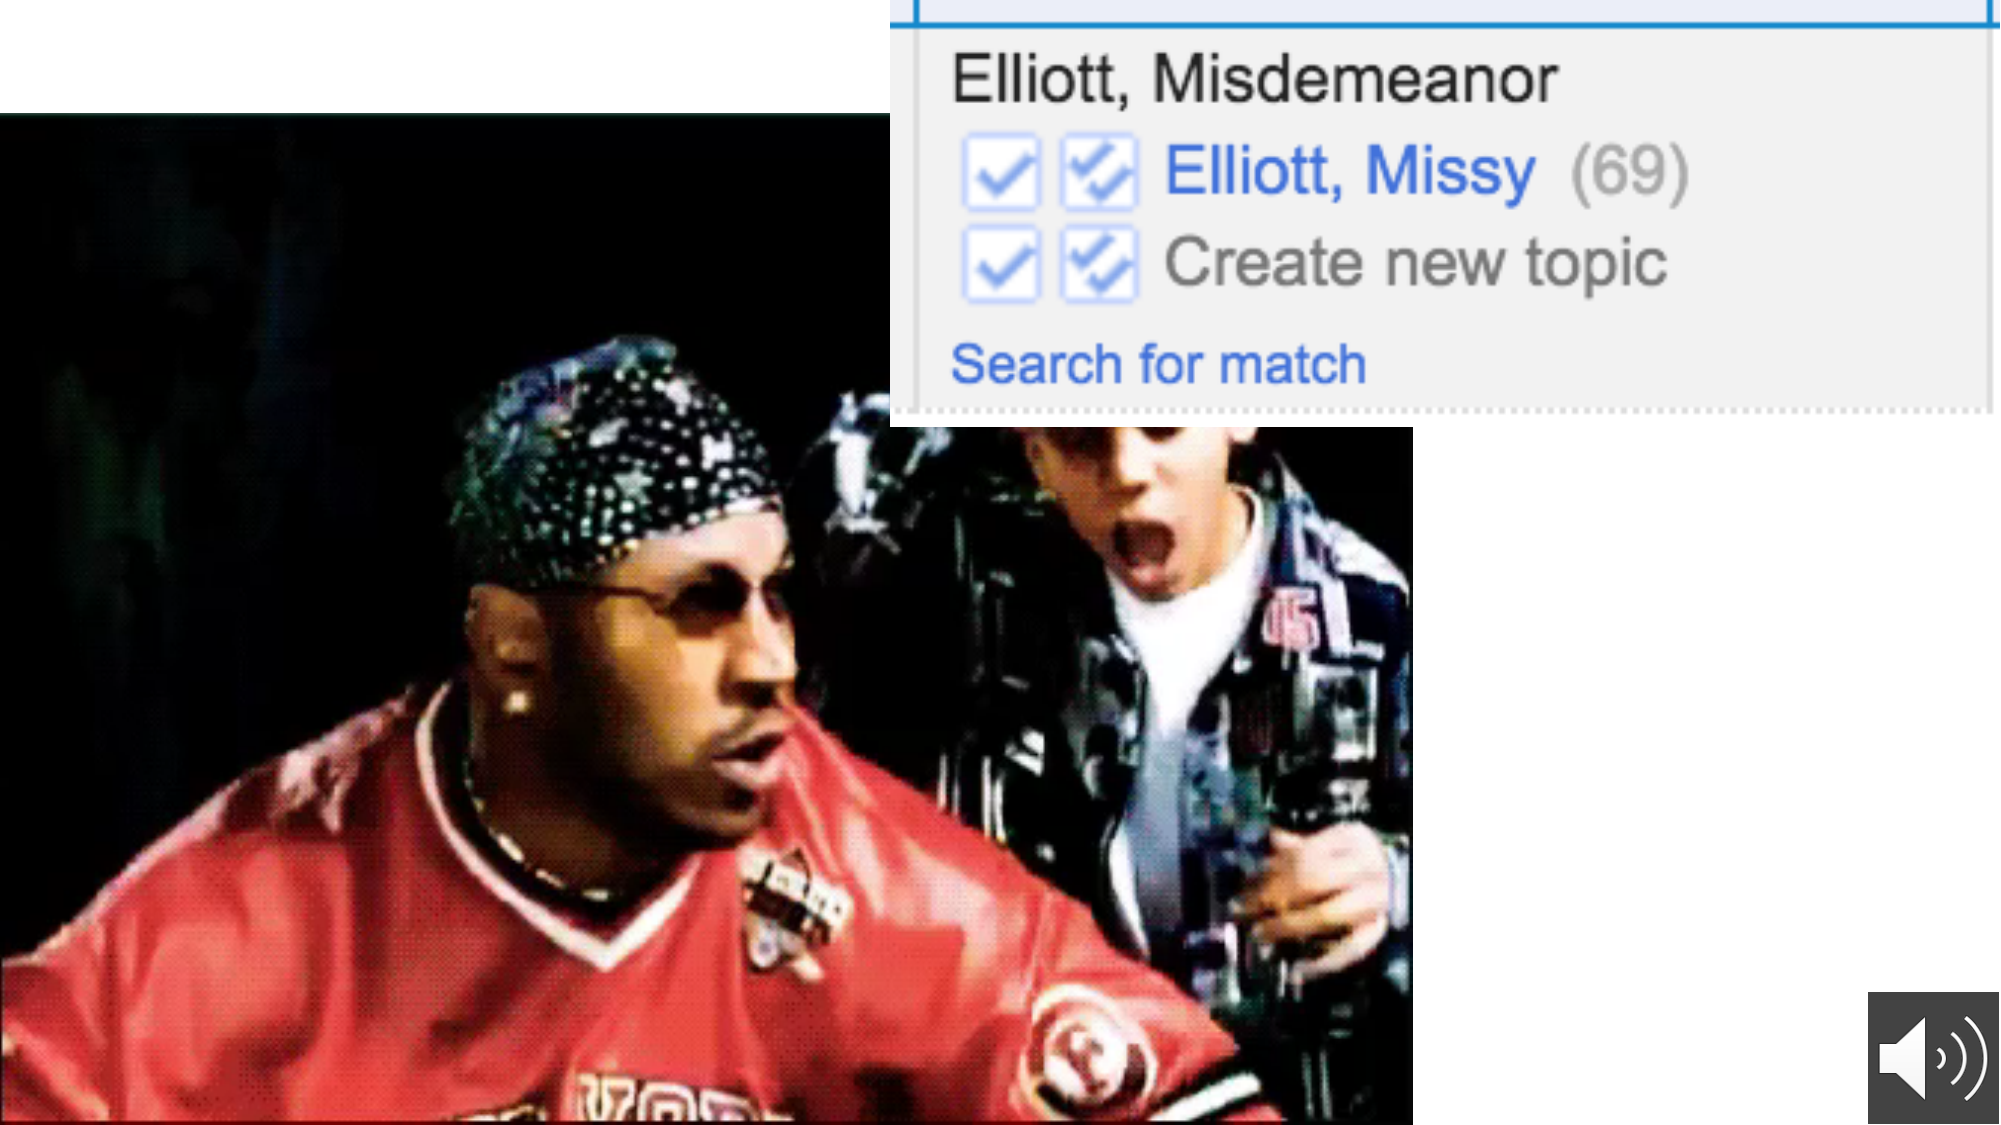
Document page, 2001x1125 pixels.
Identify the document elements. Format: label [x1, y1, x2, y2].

text_box [0, 112, 1413, 1125]
picture [1866, 991, 2000, 1125]
picture [890, 0, 2000, 427]
